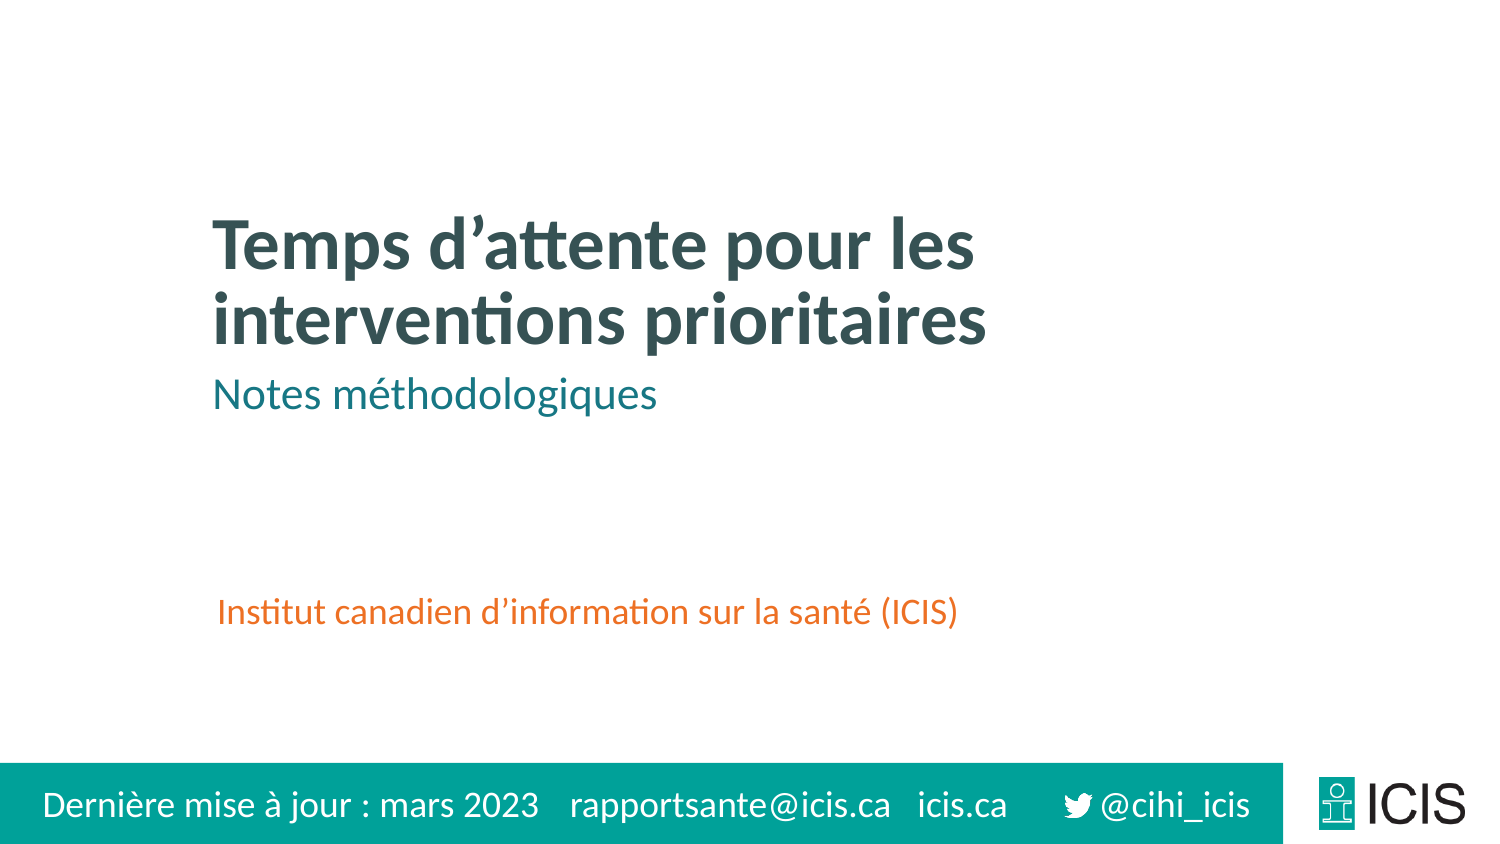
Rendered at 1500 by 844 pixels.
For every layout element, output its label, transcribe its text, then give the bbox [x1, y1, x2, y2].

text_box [1312, 767, 1476, 835]
list rapportsante@icis.ca [490, 781, 875, 827]
list Dernière mise à jour : mars 2023 [42, 783, 490, 826]
text_box icis.ca @cihi_icis [875, 772, 1266, 833]
list Notes méthodologiques [212, 374, 1252, 421]
text_box Institut canadien d’information sur la santé (ICIS) [217, 587, 1475, 633]
title Temps d’attente pour les interventions prioritaires [212, 207, 1252, 360]
